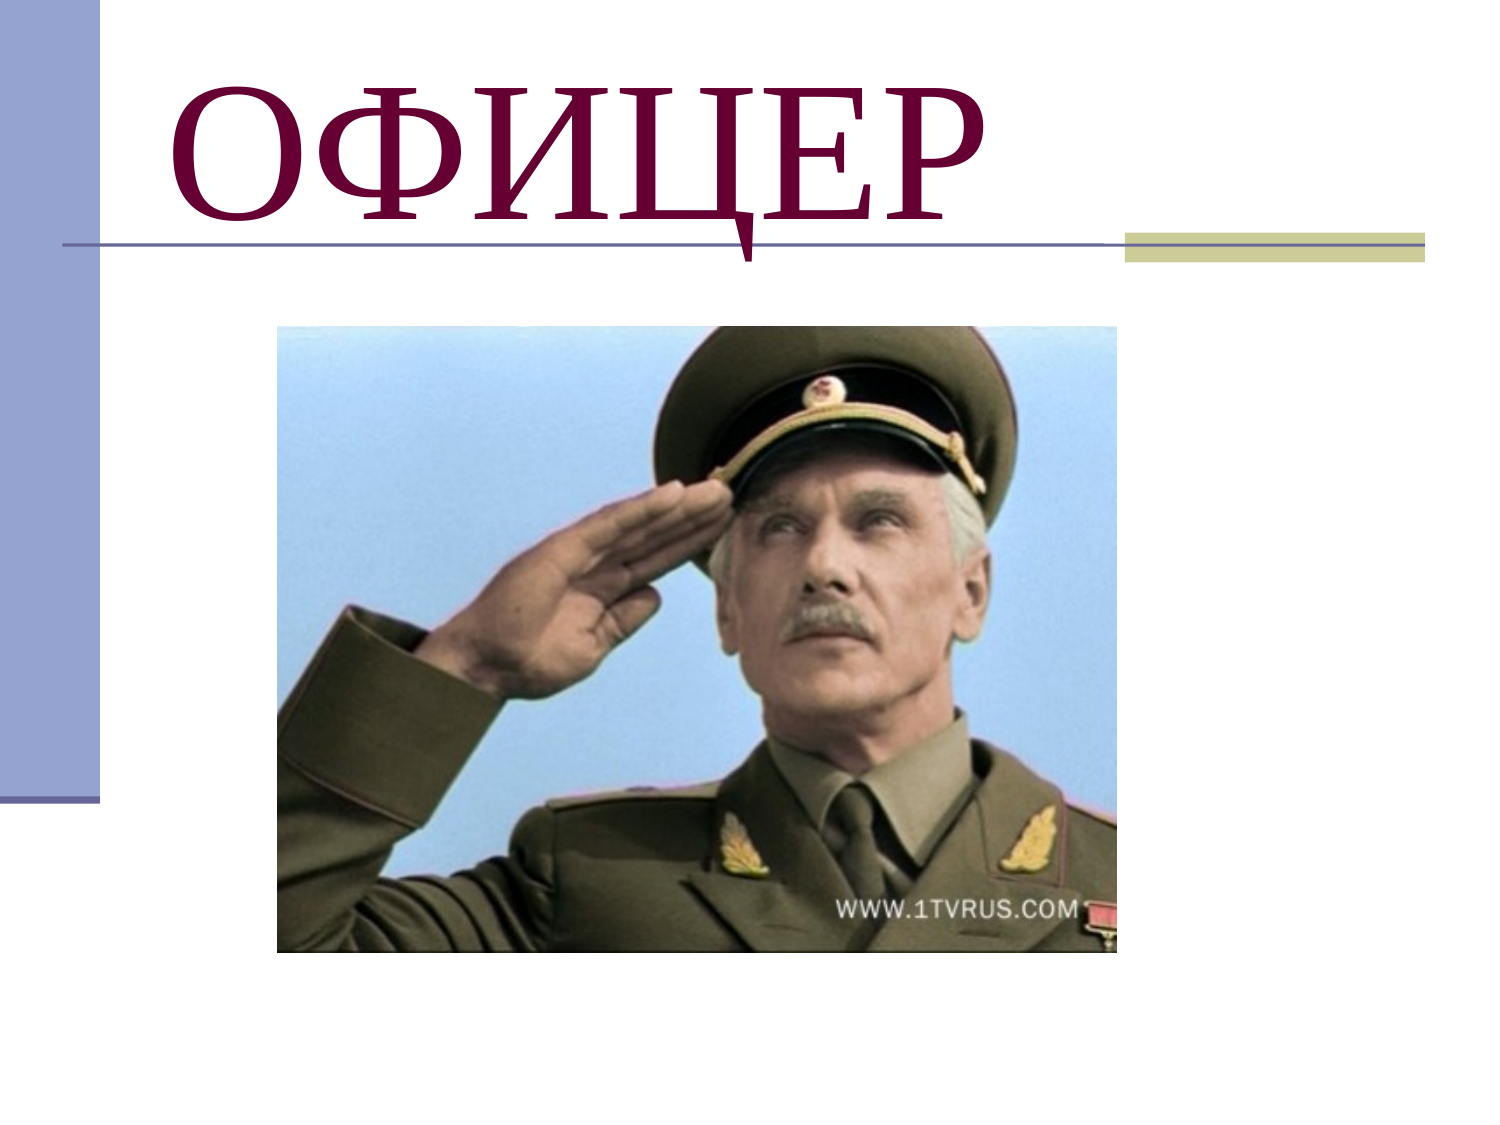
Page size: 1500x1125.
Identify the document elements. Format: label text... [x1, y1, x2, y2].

title ОФИЦЕР [149, 45, 1426, 234]
picture [277, 326, 1117, 953]
